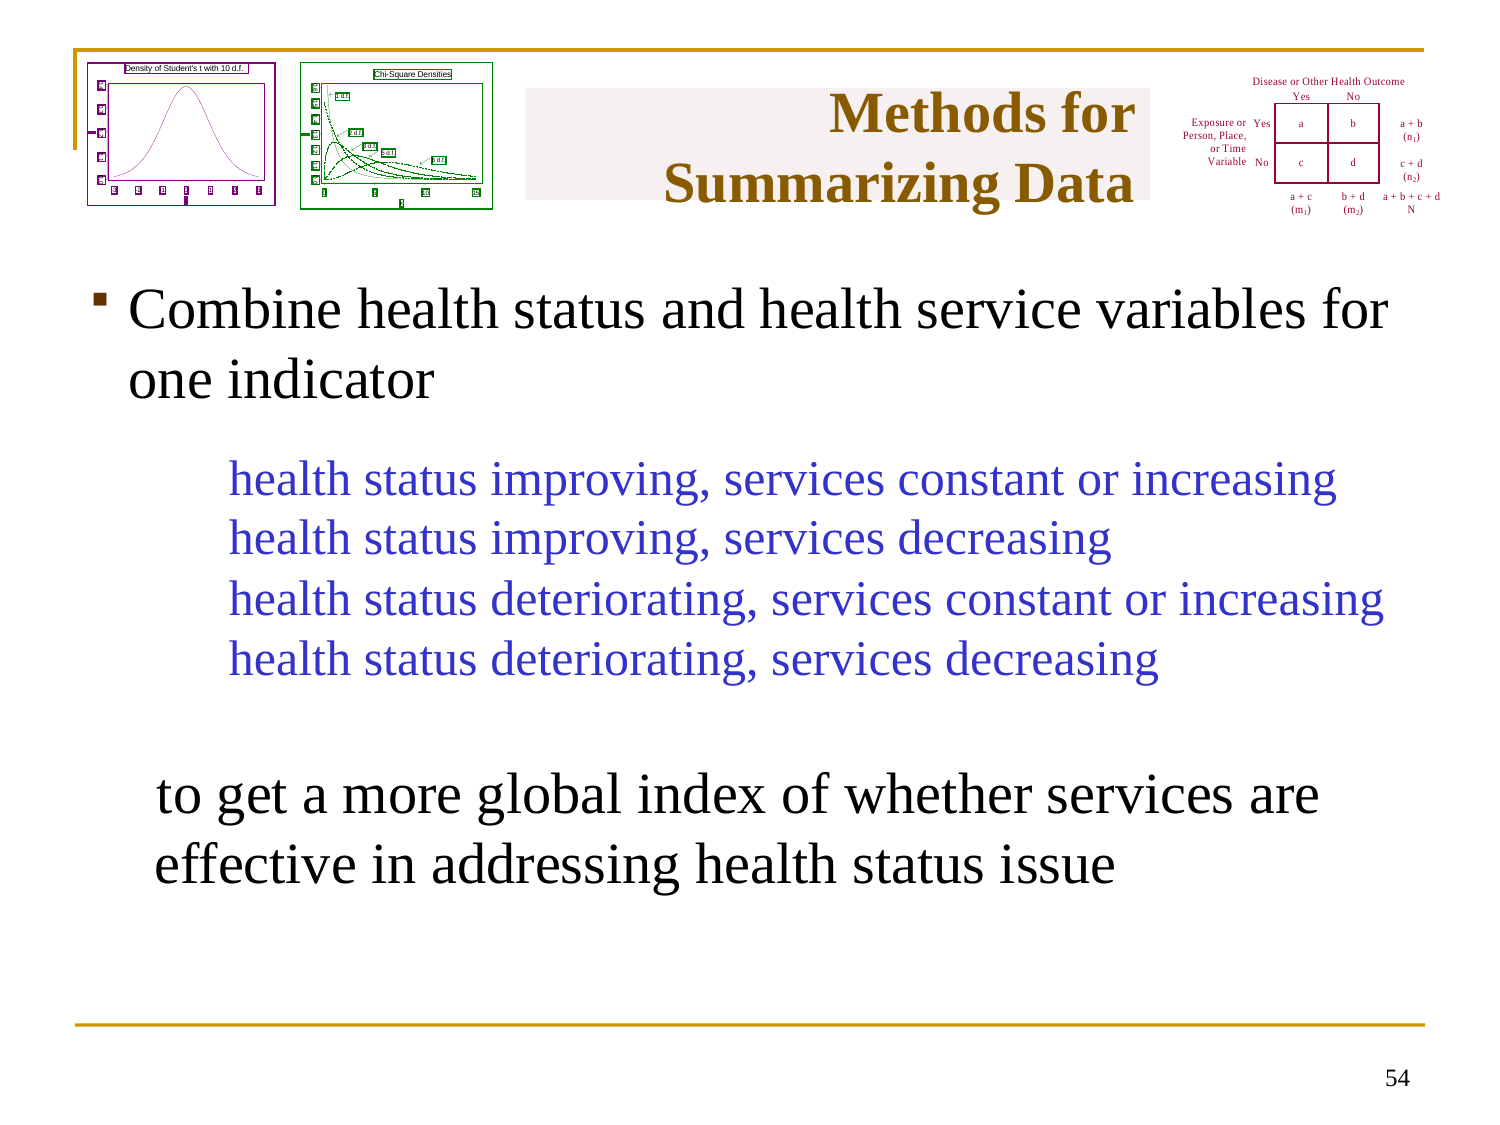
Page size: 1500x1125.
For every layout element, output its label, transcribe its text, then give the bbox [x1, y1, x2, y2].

list Combine health status and health service variables for one indicator health status improving, services constant or increasing health status improving, services decreasing health status deteriorating, services constant or increasing health status deteriorating, services decreasing to get a more global index of whether services are effective in addressing health status issue [74, 262, 1438, 1013]
title Methods for Summarizing Data [524, 87, 1151, 201]
slide_number 53 [1074, 1049, 1426, 1100]
